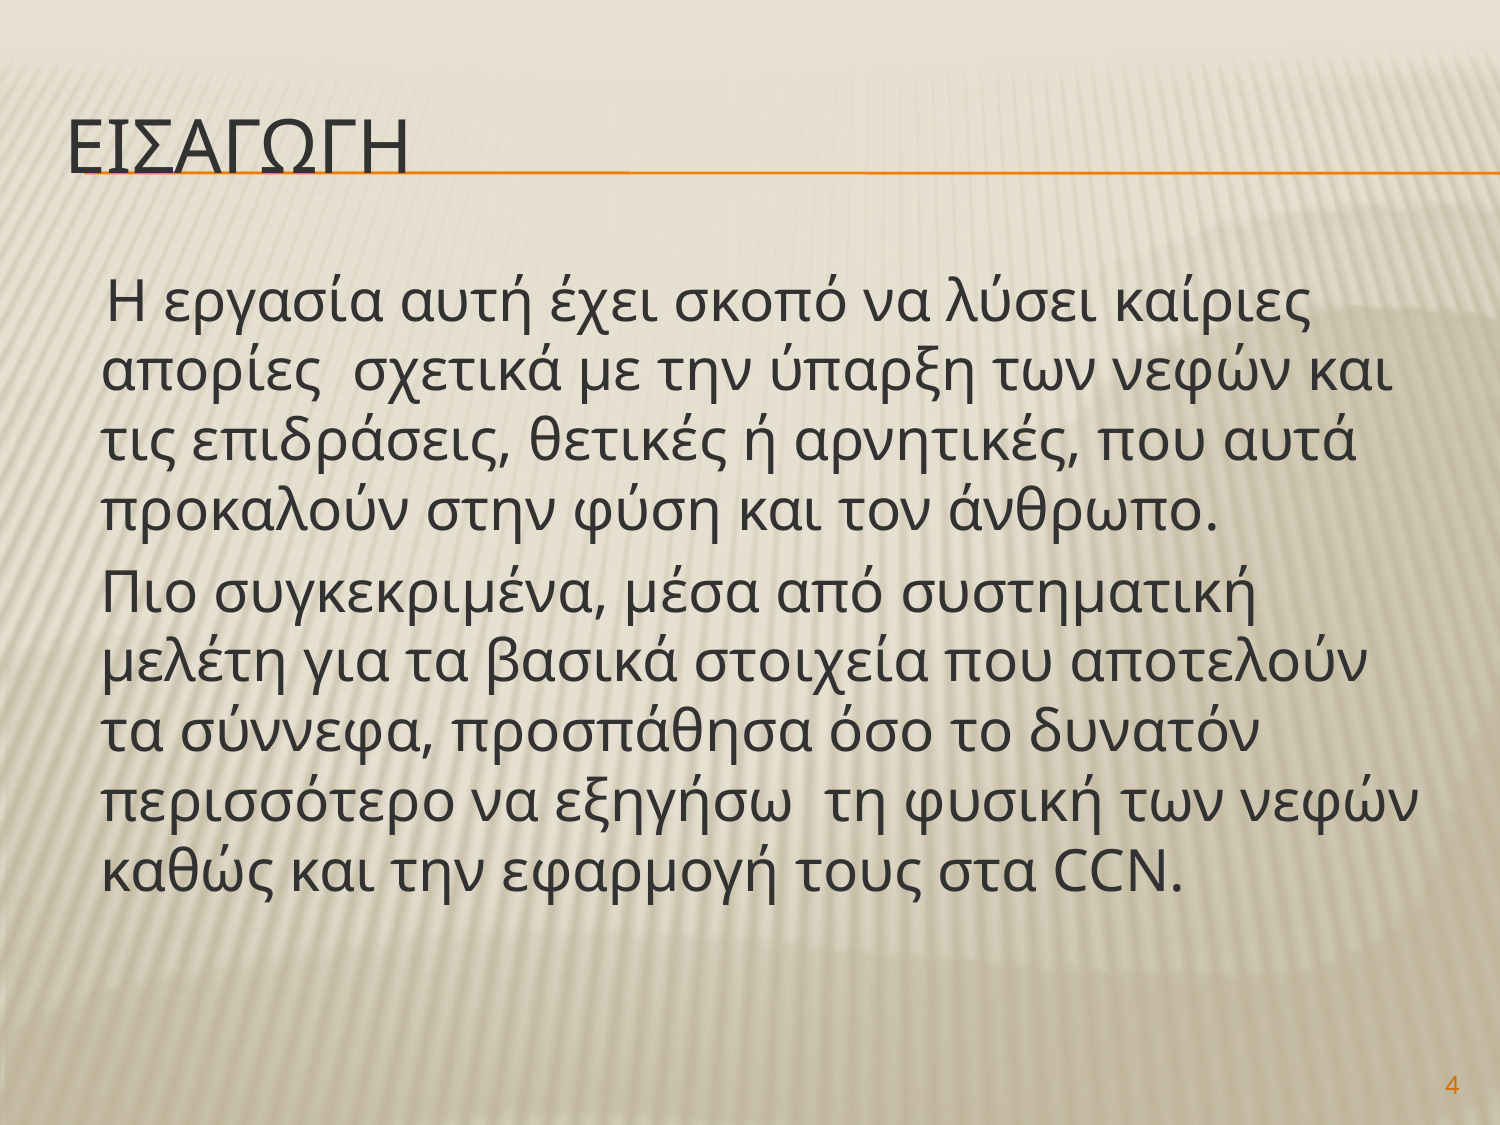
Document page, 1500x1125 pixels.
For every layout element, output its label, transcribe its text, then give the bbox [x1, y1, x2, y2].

slide_number 4 [1350, 1061, 1475, 1103]
title ΕΙΣΑΓΩΓΗ [50, 75, 1475, 213]
list Η εργασία αυτή έχει σκοπό να λύσει καίριες απορίες σχετικά με την ύπαρξη των νεφών και τις επιδράσεις, θετικές ή αρνητικές, που αυτά προκαλούν στην φύση και τον άνθρωπο. Πιο συγκεκριμένα, μέσα από συστηματική μελέτη για τα βασικά στοιχεία που αποτελούν τα σύννεφα, προσπάθησα όσο το δυνατόν περισσότερο να εξηγήσω τη φυσική των νεφών καθώς και την εφαρμογή τους στα CCN. [29, 255, 1455, 1036]
